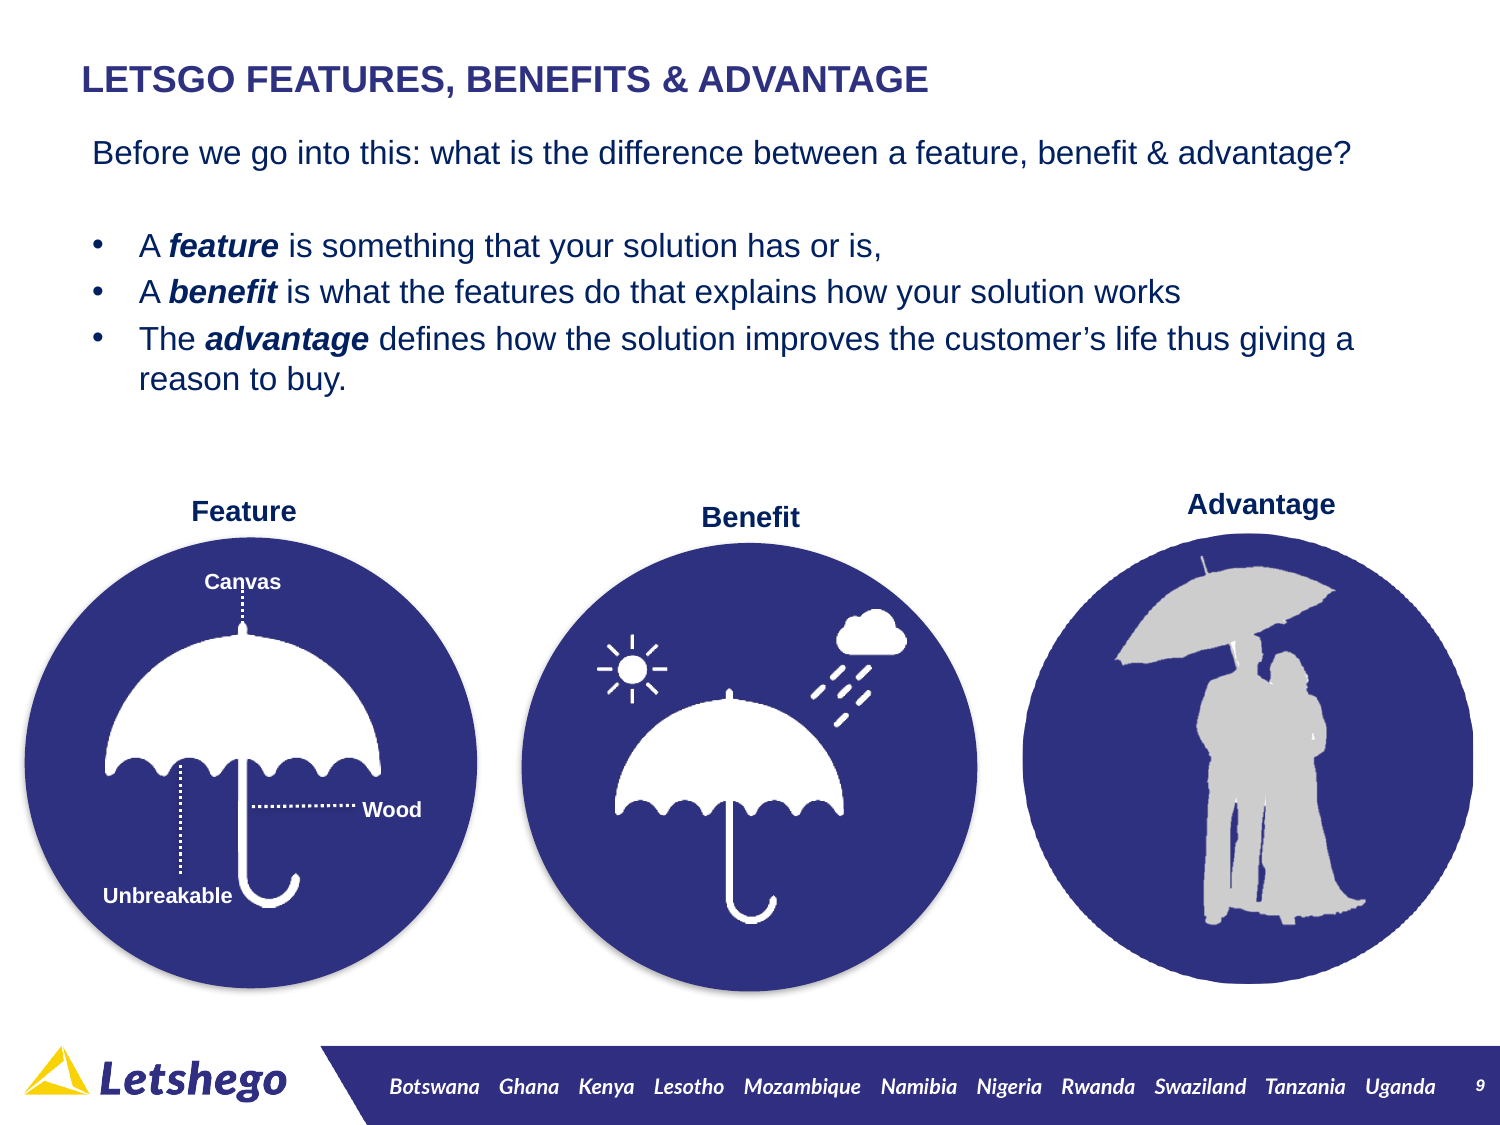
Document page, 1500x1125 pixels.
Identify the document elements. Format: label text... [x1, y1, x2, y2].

list Before we go into this: what is the difference between a feature, benefit & advantage? A feature is something that your solution has or is, A benefit is what the features do that explains how your solution works The advantage defines how the solution improves the customer’s life thus giving a reason to buy. [77, 123, 1394, 433]
text_box LETSGO FEATURES, BENEFITS & ADVANTAGE [63, 37, 1390, 118]
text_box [521, 490, 978, 992]
text_box Advantage [1172, 478, 1352, 516]
picture [0, 53, 1500, 1125]
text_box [24, 484, 478, 989]
slide_number 9 [1149, 1054, 1500, 1115]
